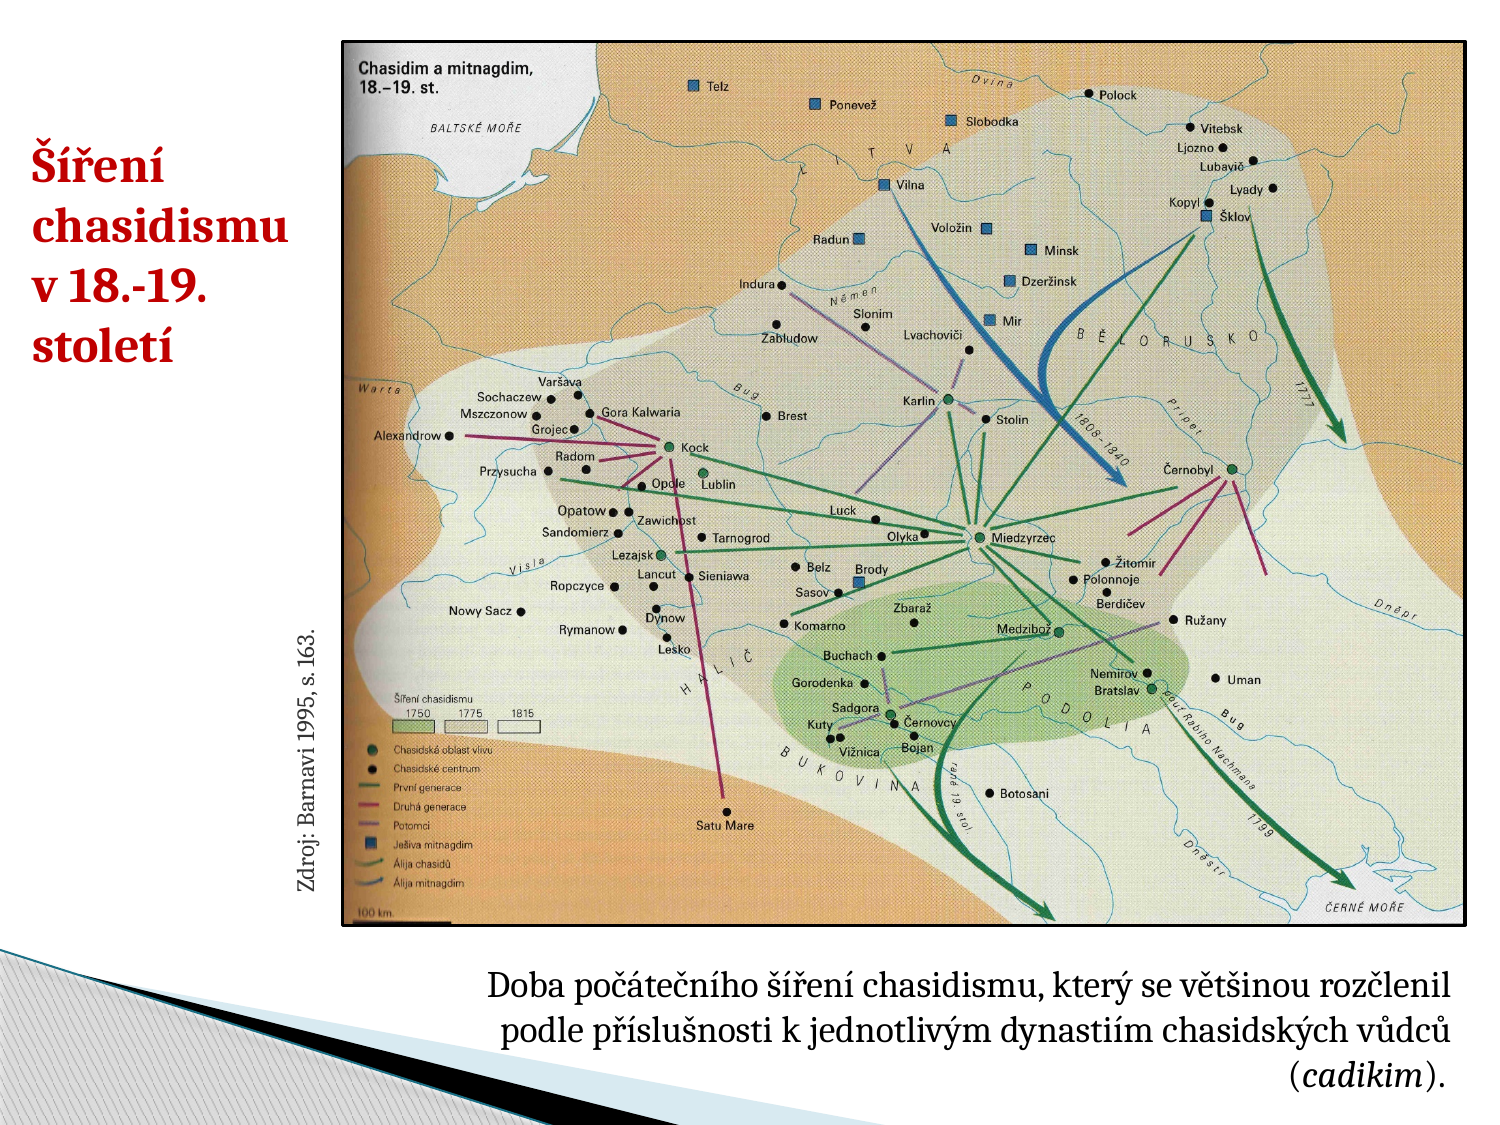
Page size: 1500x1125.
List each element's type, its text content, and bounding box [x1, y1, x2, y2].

text_box Zdroj: Barnavi 1995, s. 163. [281, 614, 337, 925]
text_box Doba počátečního šíření chasidismu, který se většinou rozčlenil podle příslušnosti k jednotlivým dynastiím chasidských vůdců (cadikim). [442, 952, 1468, 1125]
picture [343, 42, 1464, 924]
text_box Šíření chasidismu v 18.-19. století [17, 125, 325, 381]
